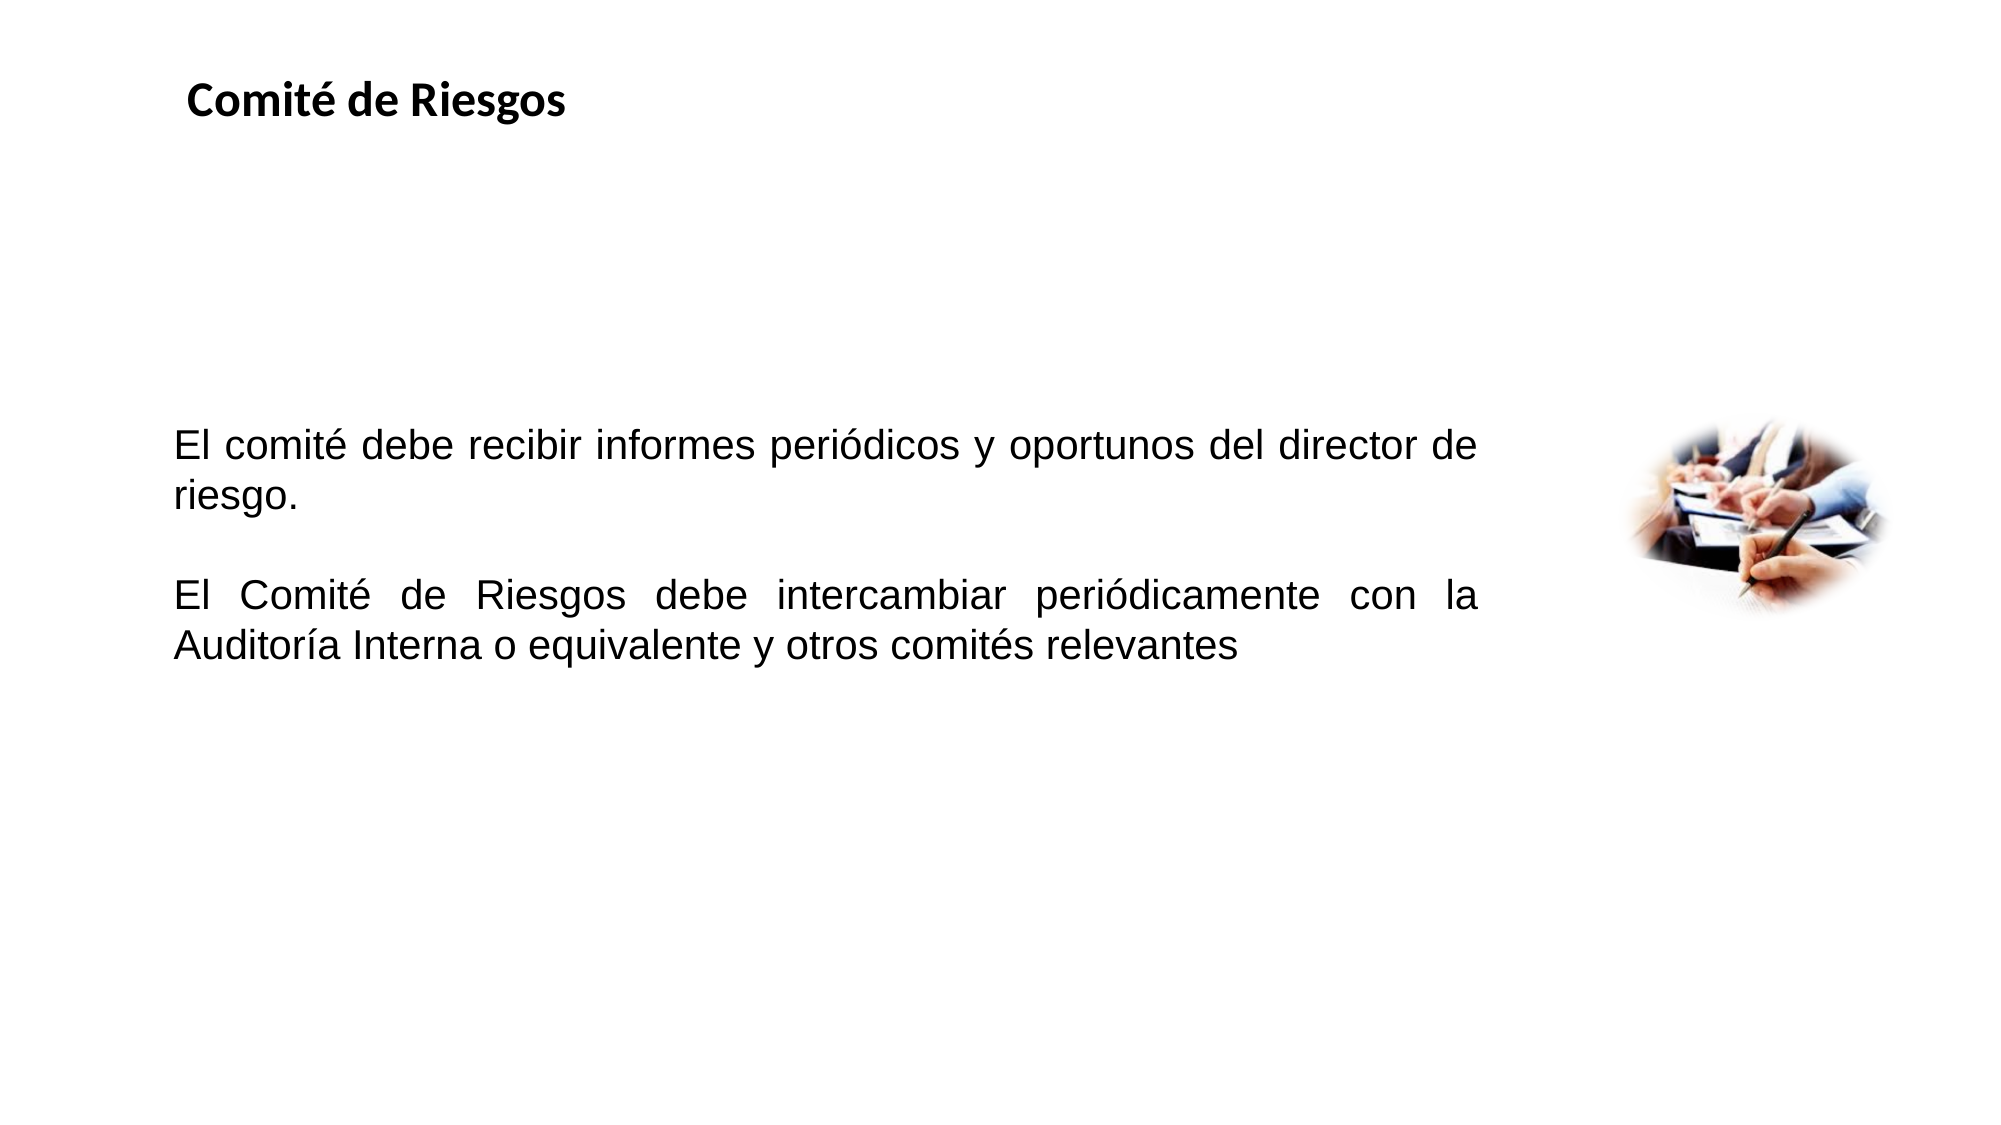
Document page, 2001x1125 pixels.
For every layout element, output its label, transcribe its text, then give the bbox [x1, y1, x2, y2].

text_box Comité de Riesgos [173, 66, 1898, 136]
picture [1614, 410, 1898, 624]
text_box El comité debe recibir informes periódicos y oportunos del director de riesgo. El Comité de Riesgos debe intercambiar periódicamente con la Auditoría Interna o equivalente y otros comités relevantes [158, 410, 1494, 726]
